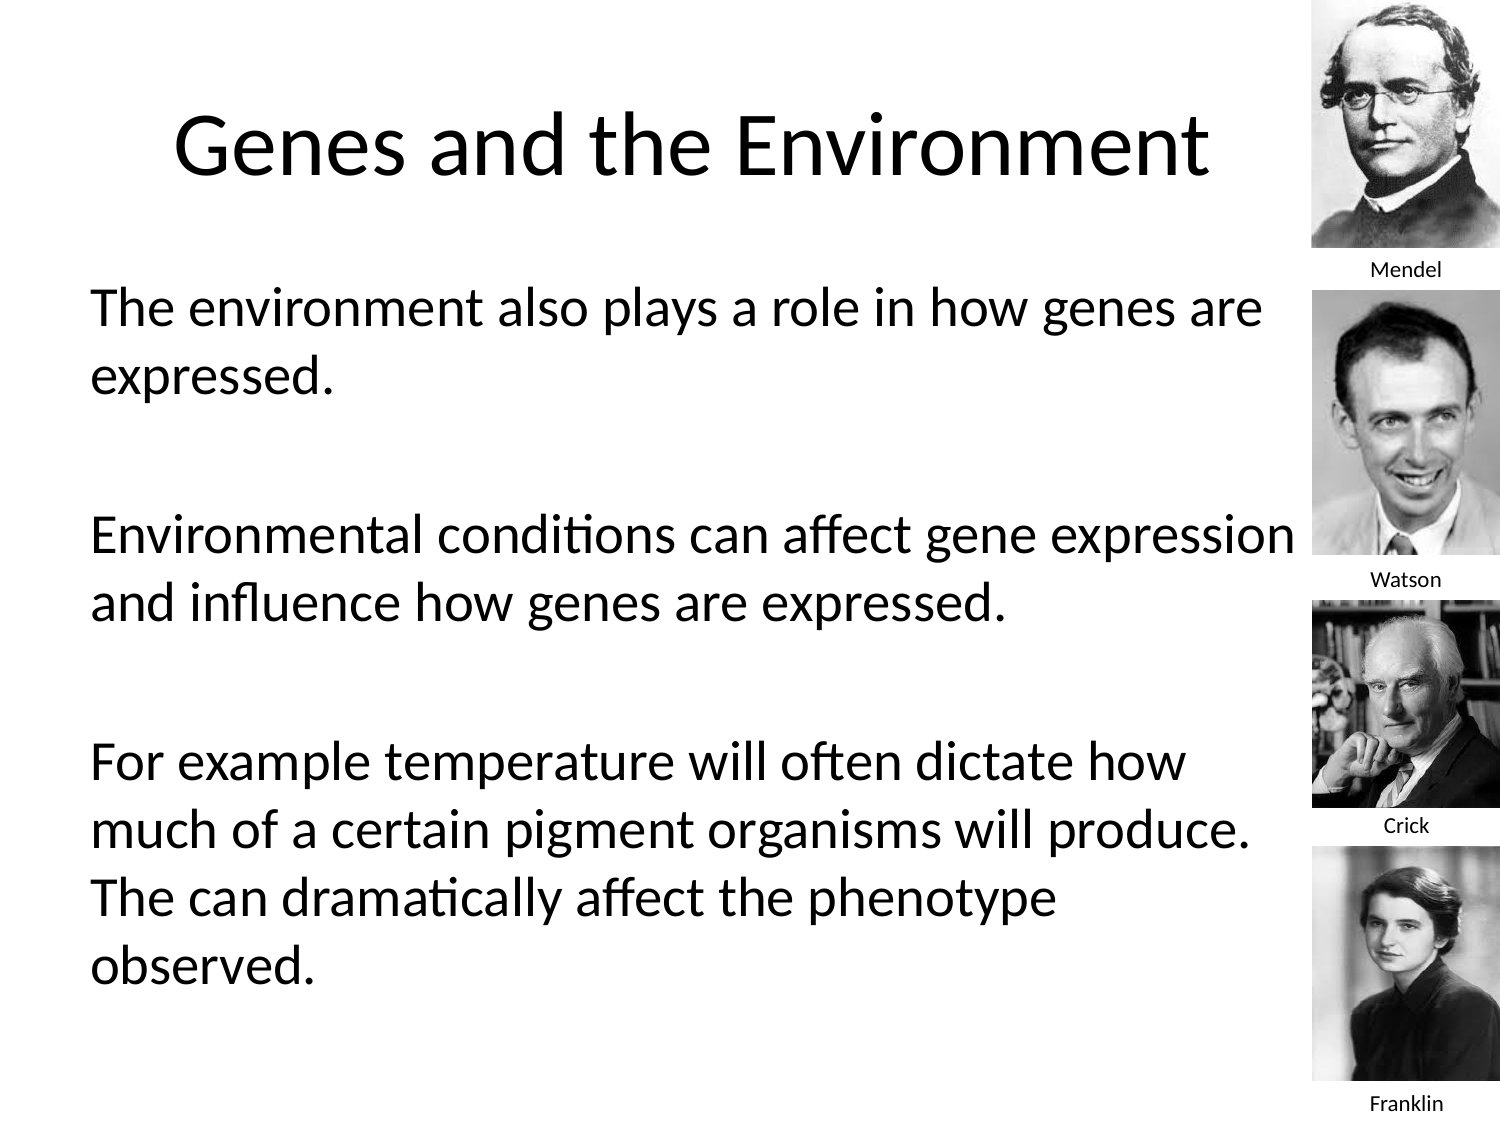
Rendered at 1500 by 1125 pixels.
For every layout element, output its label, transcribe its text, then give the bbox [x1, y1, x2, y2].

picture [1313, 290, 1500, 555]
picture [1313, 600, 1500, 808]
list The environment also plays a role in how genes are expressed. Environmental conditions can affect gene expression and influence how genes are expressed. For example temperature will often dictate how much of a certain pigment organisms will produce. The can dramatically affect the phenotype observed. [75, 262, 1313, 1005]
picture [1312, 846, 1500, 1081]
title Genes and the Environment [75, 45, 1313, 233]
picture [1311, 0, 1500, 248]
